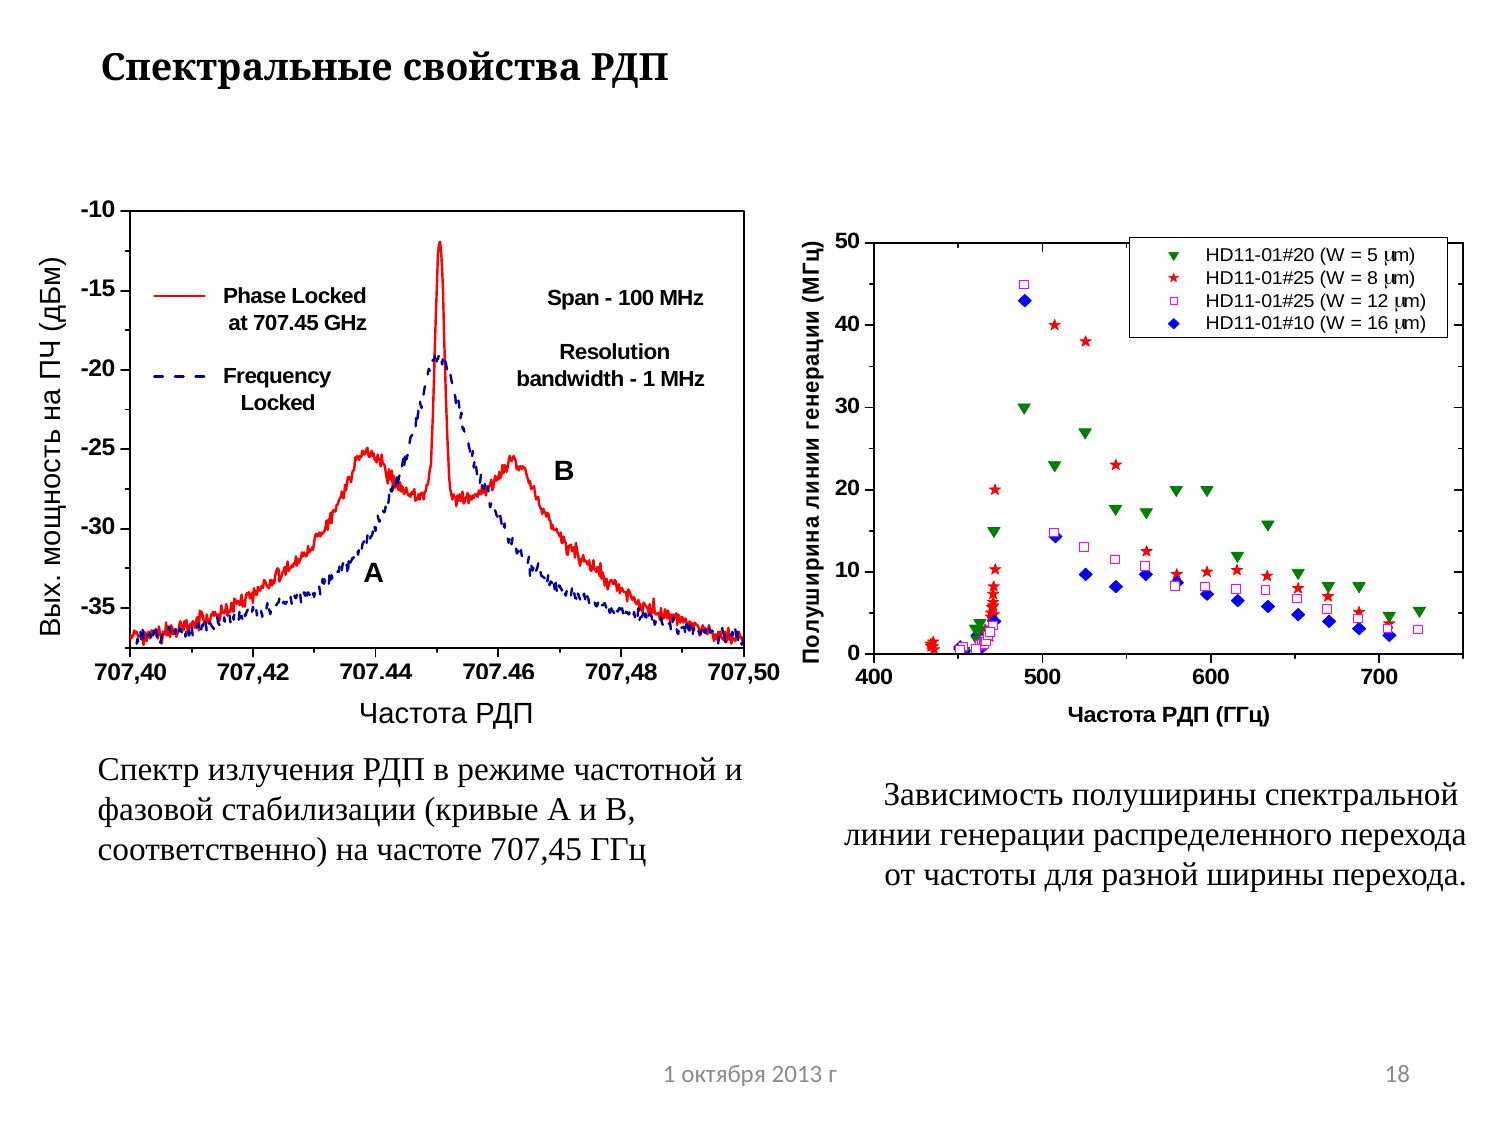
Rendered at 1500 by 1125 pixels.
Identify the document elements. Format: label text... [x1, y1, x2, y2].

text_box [752, 160, 1500, 770]
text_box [17, 196, 747, 749]
footer 1 октября 2013 г [512, 1042, 988, 1103]
text_box Зависимость полуширины спектральной линии генерации распределенного перехода от частоты для разной ширины перехода. [820, 778, 1483, 900]
text_box Спектральные свойства РДП [85, 36, 685, 96]
slide_number 18 [1074, 1042, 1425, 1103]
text_box Спектр излучения РДП в режиме частотной и фазовой стабилизации (кривые А и В, соответственно) на частоте 707,45 ГГц [82, 757, 820, 875]
